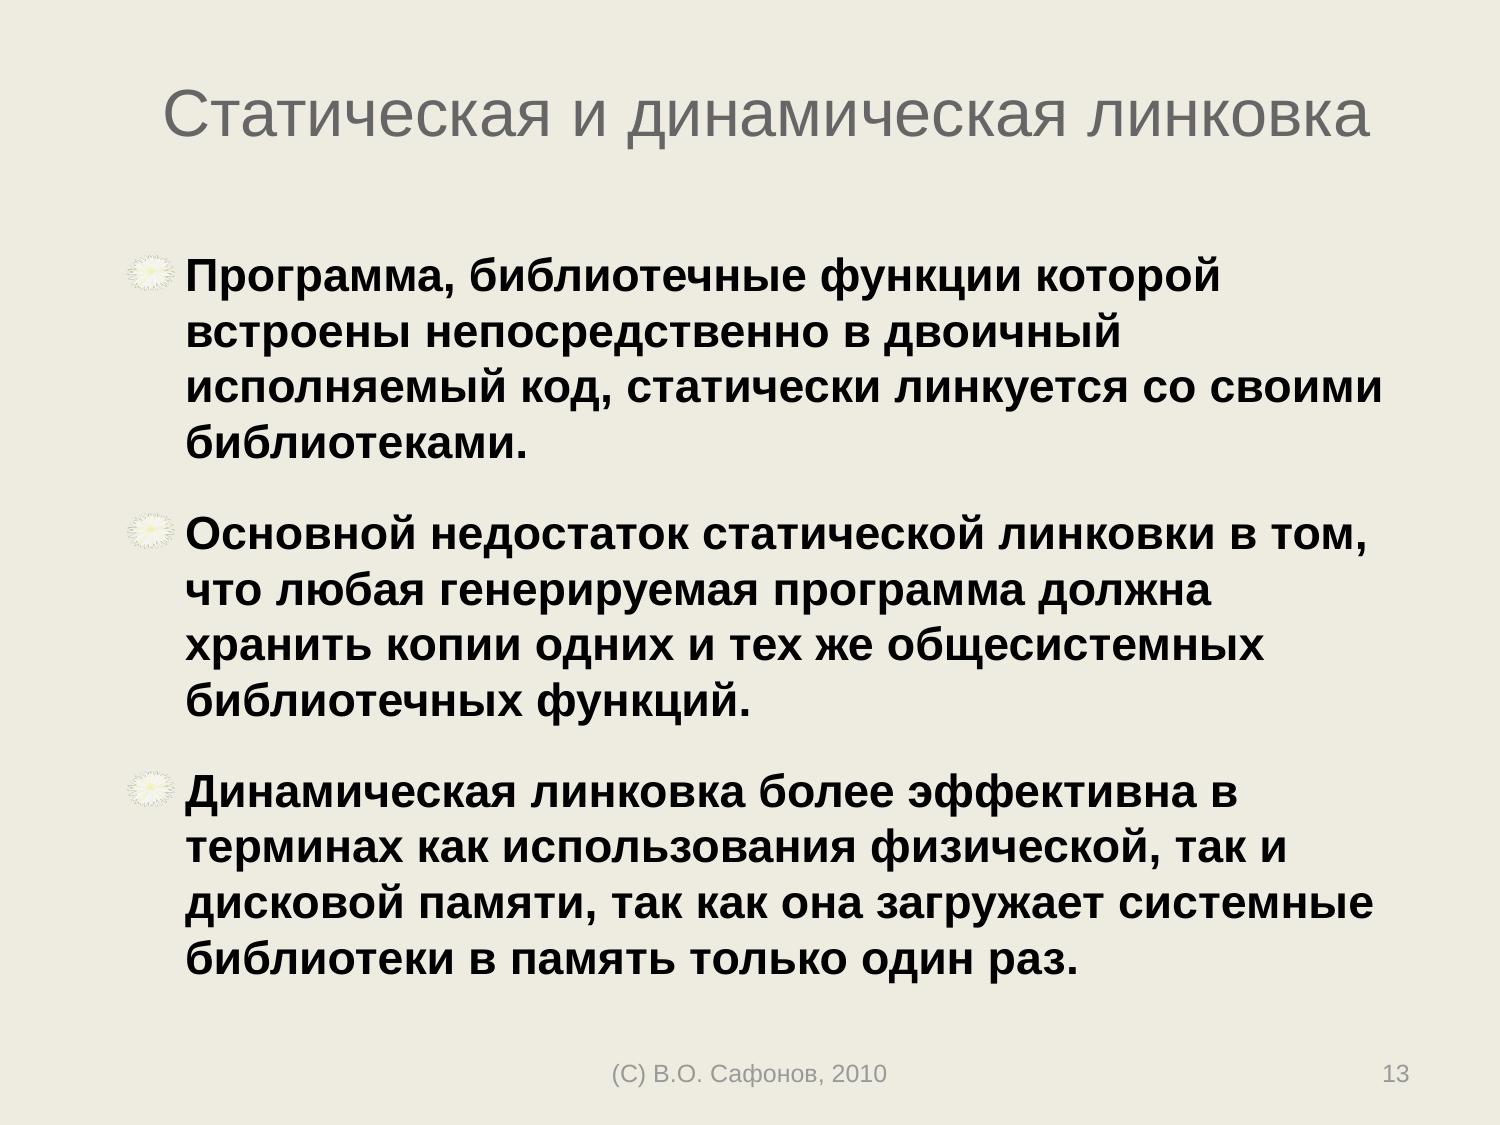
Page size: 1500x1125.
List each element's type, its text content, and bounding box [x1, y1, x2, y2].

list Программа, библиотечные функции которой встроены непосредственно в двоичный исполняемый код, статически линкуется со своими библиотеками. Основной недостаток статической линковки в том, что любая генерируемая программа должна хранить копии одних и тех же общесистемных библиотечных функций. Динамическая линковка более эффективна в терминах как использования физической, так и дисковой памяти, так как она загружает системные библиотеки в память только один раз. [112, 237, 1413, 1000]
slide_number 13 [1074, 1042, 1425, 1103]
picture [127, 513, 175, 549]
picture [127, 771, 175, 807]
picture [127, 255, 175, 291]
footer (C) В.О. Сафонов, 2010 [512, 1042, 988, 1103]
title Статическая и динамическая линковка [116, 46, 1418, 173]
